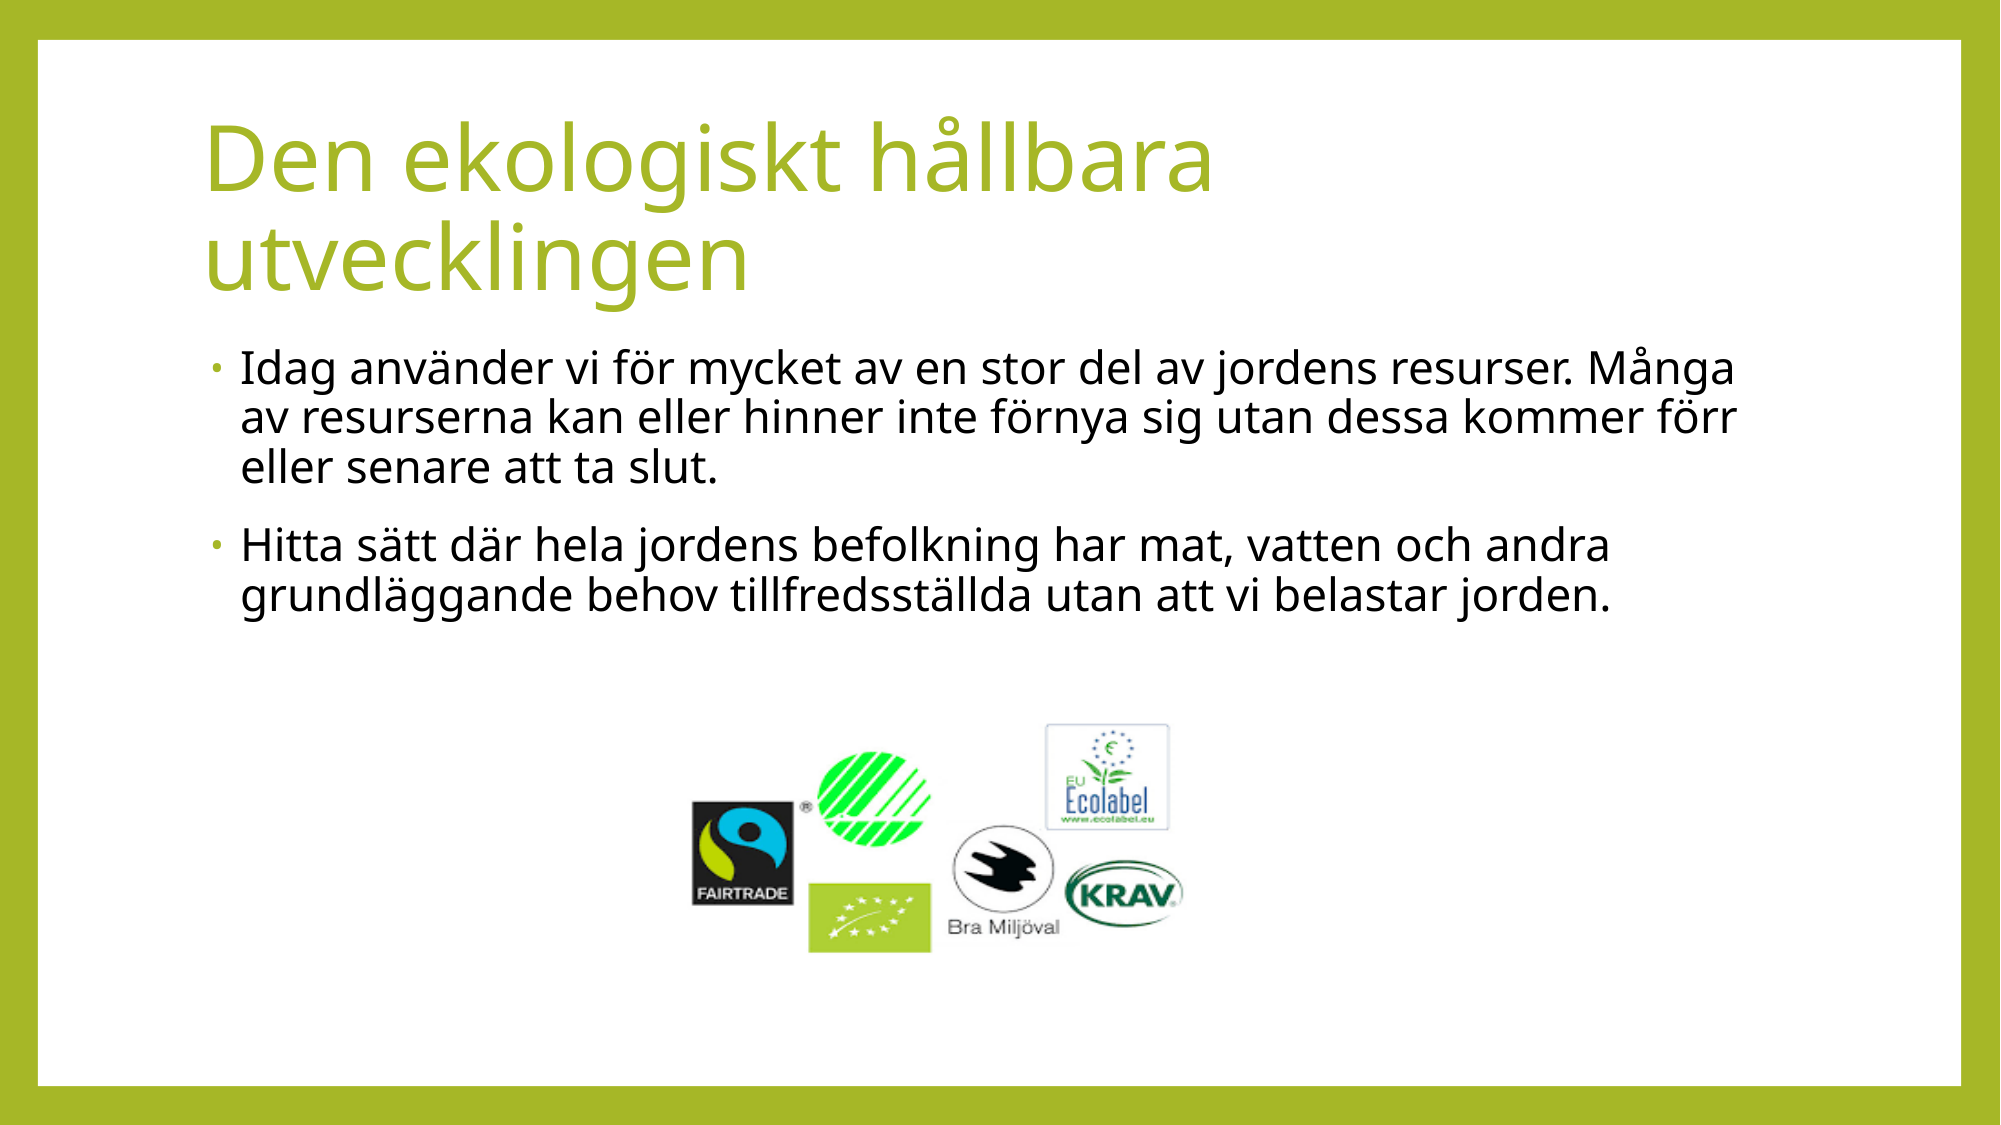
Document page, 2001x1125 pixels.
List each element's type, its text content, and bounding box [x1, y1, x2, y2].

list Idag använder vi för mycket av en stor del av jordens resurser. Många av resurserna kan eller hinner inte förnya sig utan dessa kommer förr eller senare att ta slut. Hitta sätt där hela jordens befolkning har mat, vatten och andra grundläggande behov tillfredsställda utan att vi belastar jorden. [187, 337, 1808, 1000]
title Den ekologiskt hållbara utvecklingen [187, 99, 1808, 323]
picture [687, 713, 1187, 1001]
